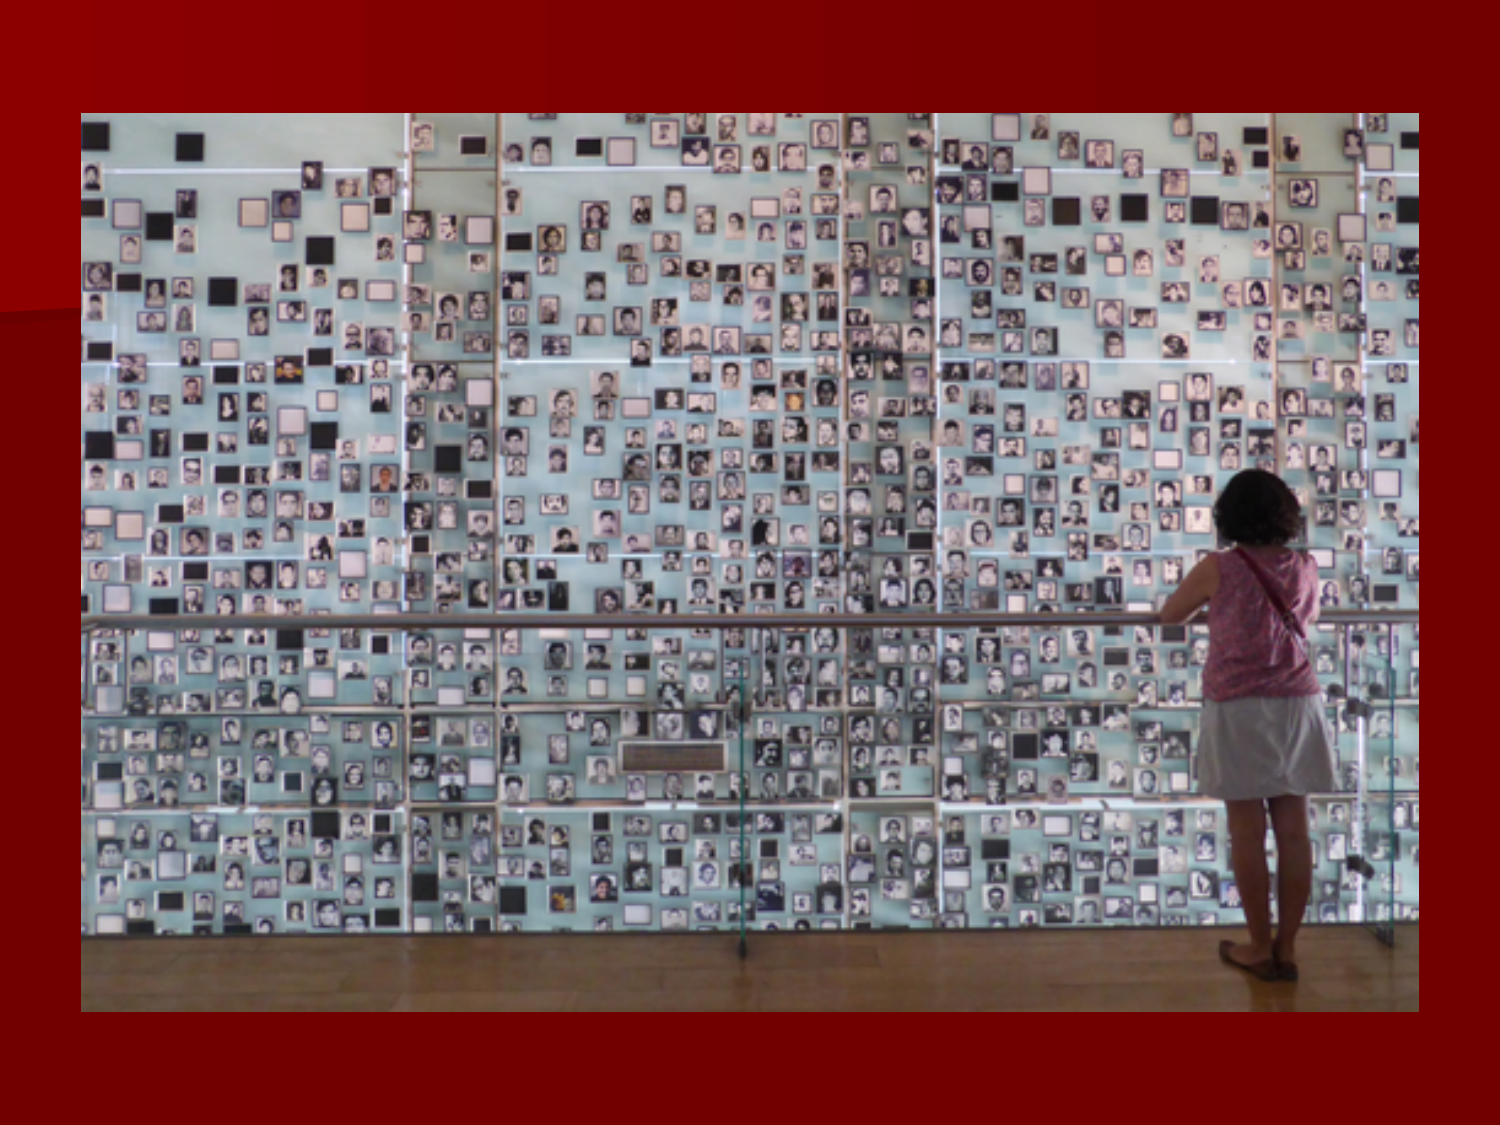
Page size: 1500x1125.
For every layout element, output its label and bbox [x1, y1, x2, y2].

picture [81, 113, 1419, 1012]
